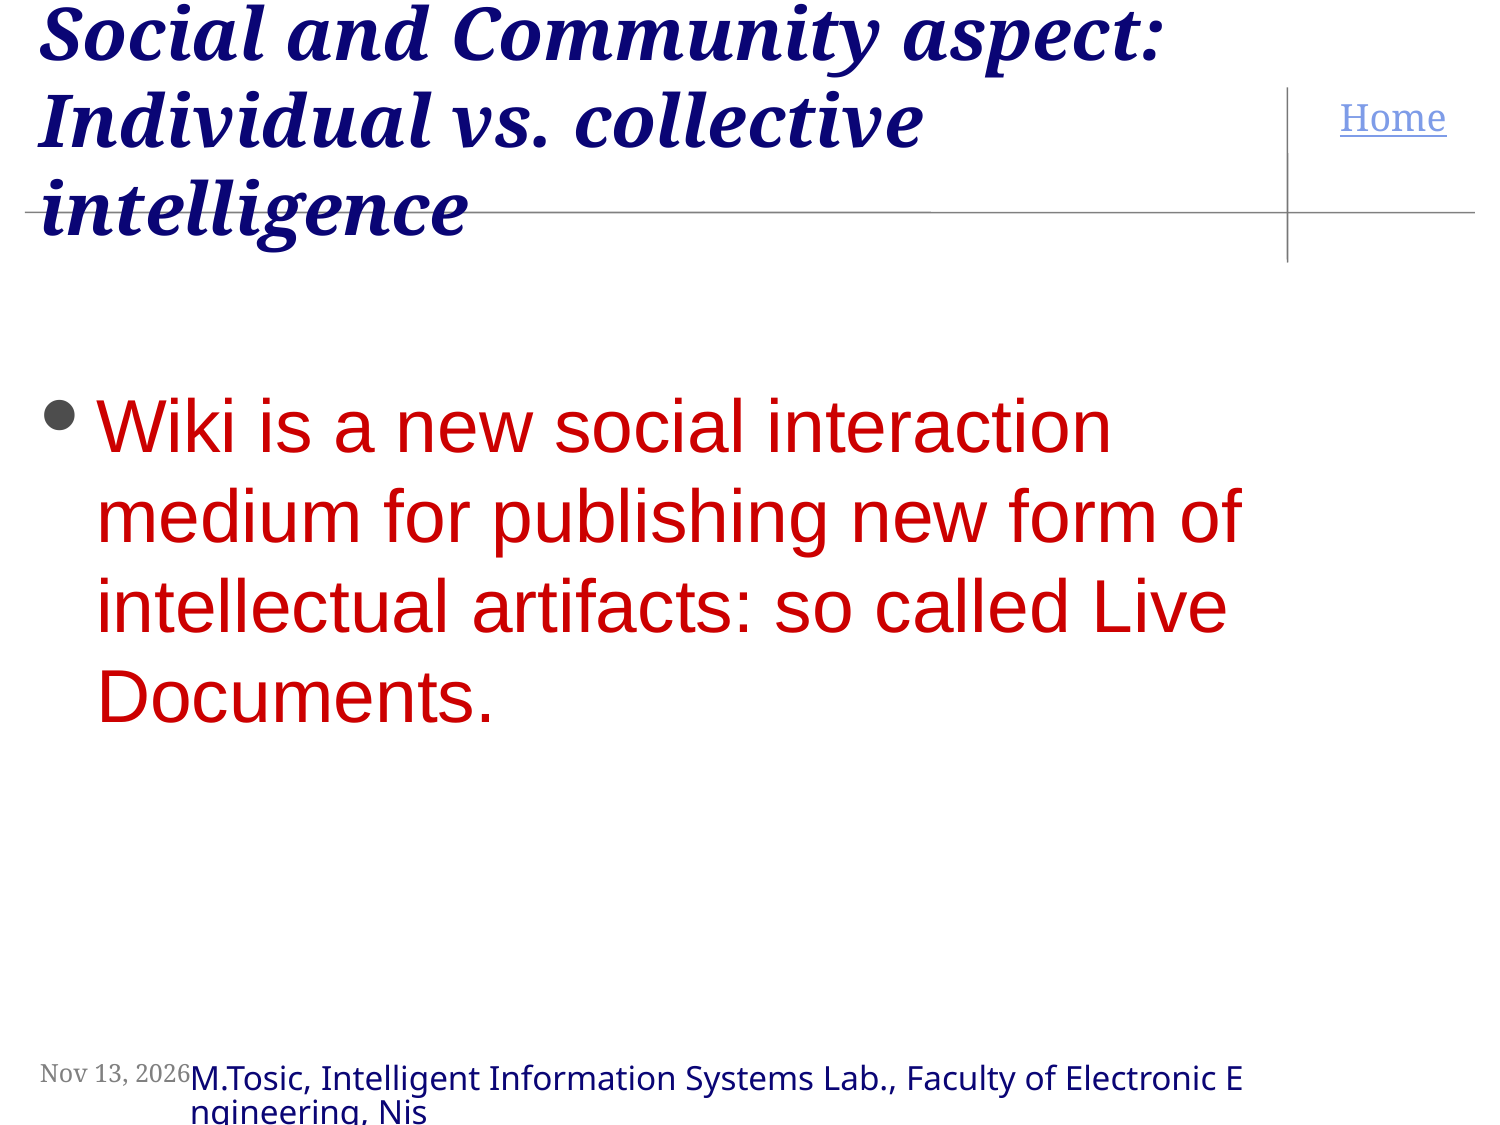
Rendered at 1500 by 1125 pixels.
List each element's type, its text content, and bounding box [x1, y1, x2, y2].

title Social and Community aspect: Individual vs. collective intelligence [24, 37, 1313, 201]
slide_number 3-Sep-09 [24, 1049, 174, 1101]
footer M.Tosic, Intelligent Information Systems Lab., Faculty of Electronic Engineering, Nis [174, 1049, 1263, 1101]
text_box Wiki is a new social interaction medium for publishing new form of intellectual artifacts: so called Live Documents. [24, 224, 1325, 975]
